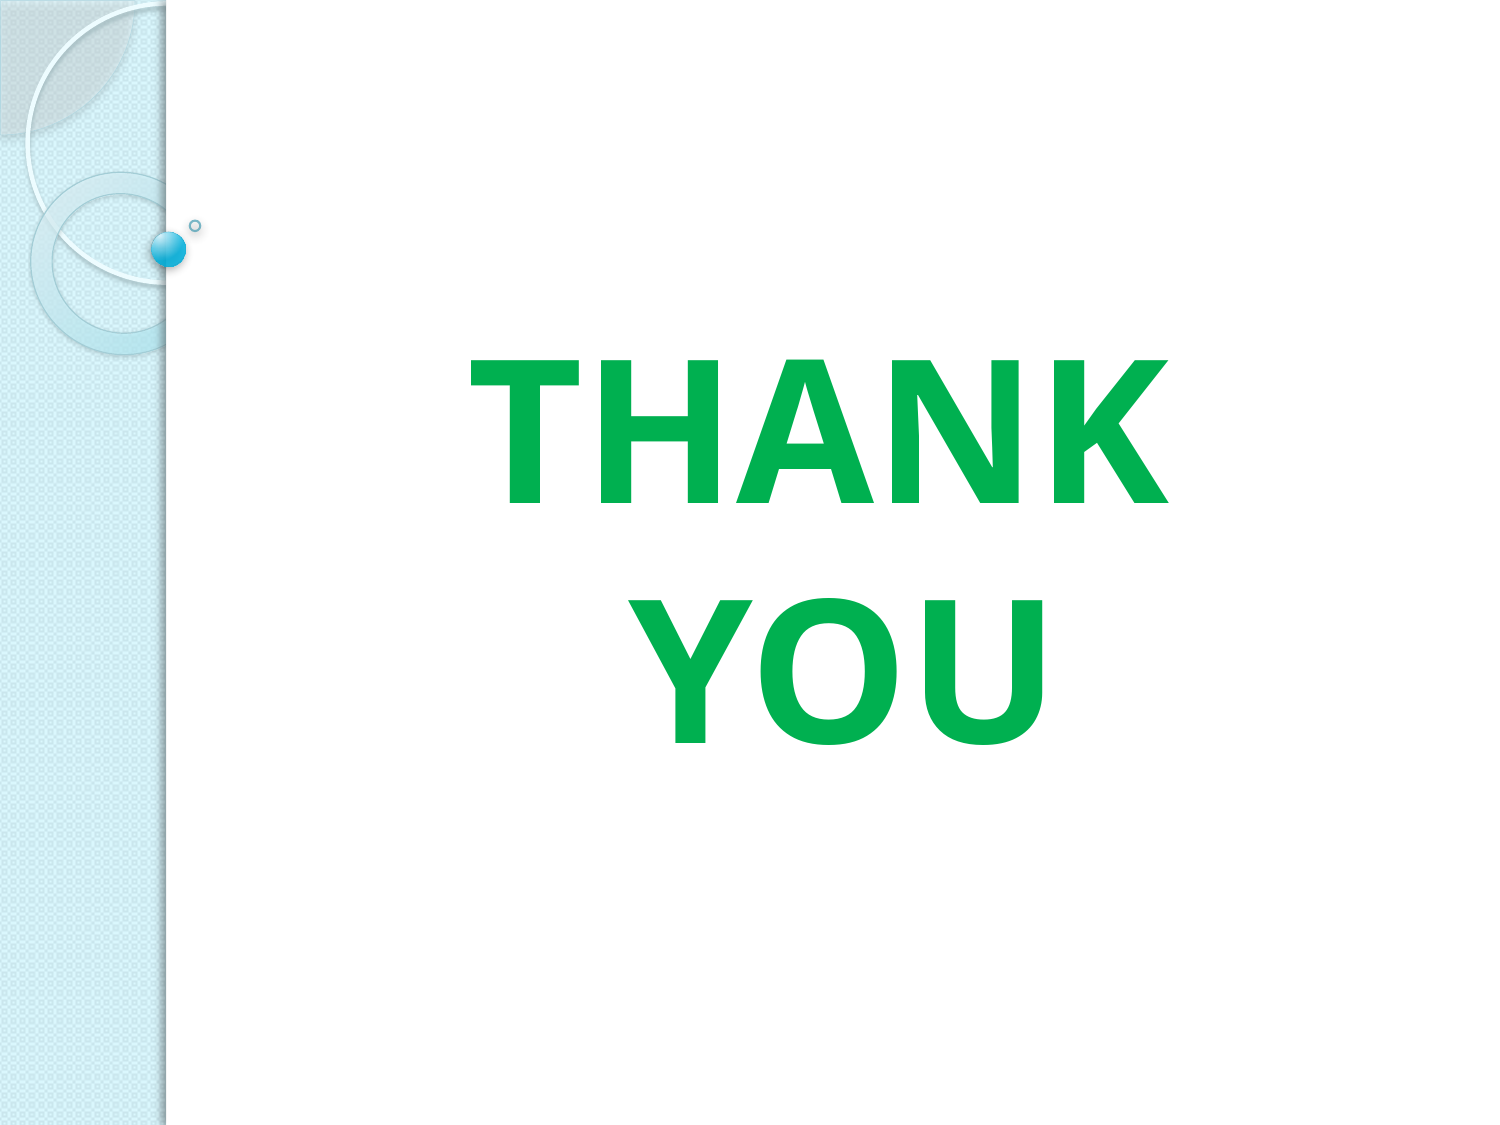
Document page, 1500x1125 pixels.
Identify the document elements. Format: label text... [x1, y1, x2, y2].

subtitle THANK YOU [234, 303, 1450, 591]
